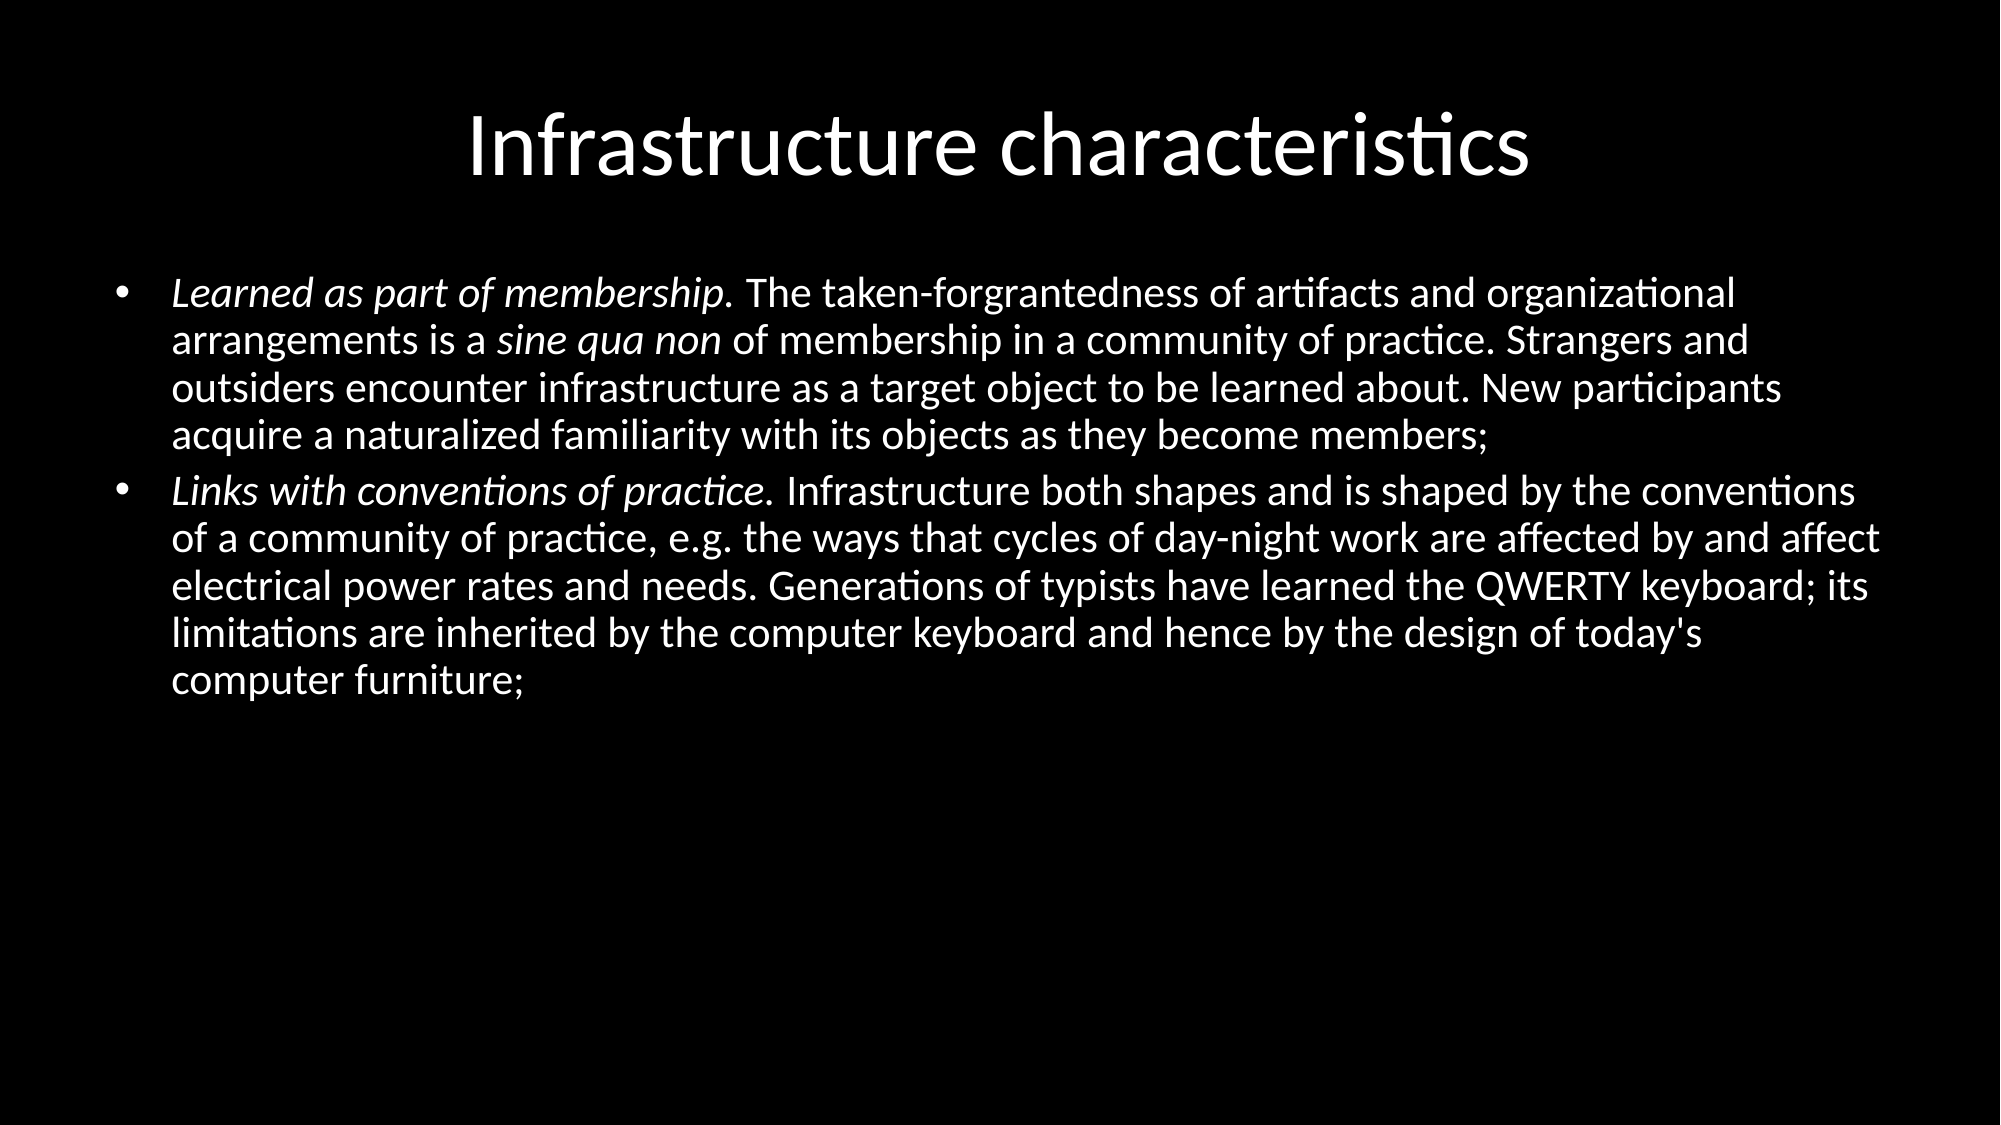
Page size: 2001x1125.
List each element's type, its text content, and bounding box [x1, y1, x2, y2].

list Learned as part of membership. The taken-forgrantedness of artifacts and organizational arrangements is a sine qua non of membership in a community of practice. Strangers and outsiders encounter infrastructure as a target object to be learned about. New participants acquire a naturalized familiarity with its objects as they become members; Links with conventions of practice. Infrastructure both shapes and is shaped by the conventions of a community of practice, e.g. the ways that cycles of day-night work are affected by and affect electrical power rates and needs. Generations of typists have learned the QWERTY keyboard; its limitations are inherited by the computer keyboard and hence by the design of today's computer furniture; [99, 262, 1900, 1005]
title Infrastructure characteristics [99, 45, 1900, 233]
